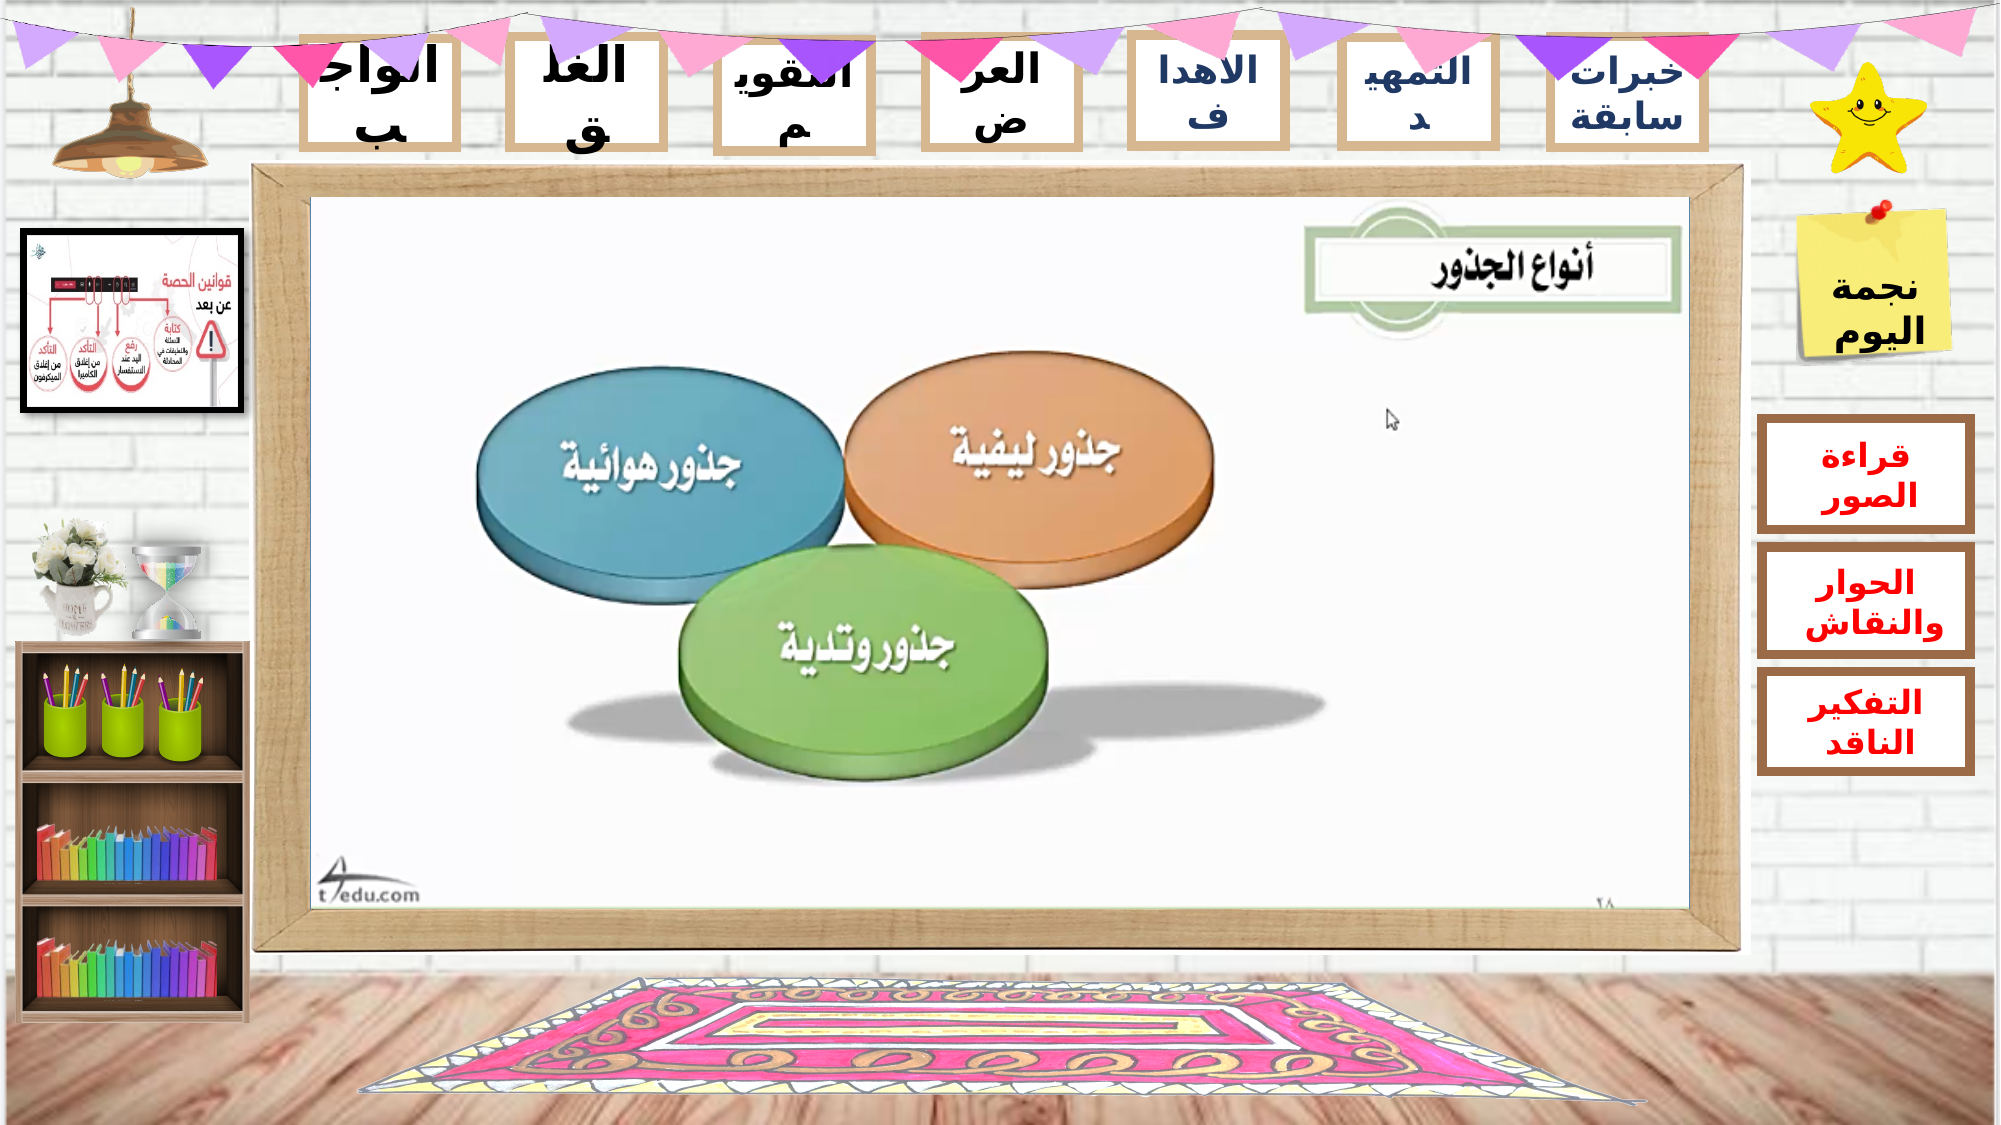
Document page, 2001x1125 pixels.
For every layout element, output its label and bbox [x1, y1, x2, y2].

picture [0, 0, 2000, 1125]
text_box [1762, 418, 1971, 772]
